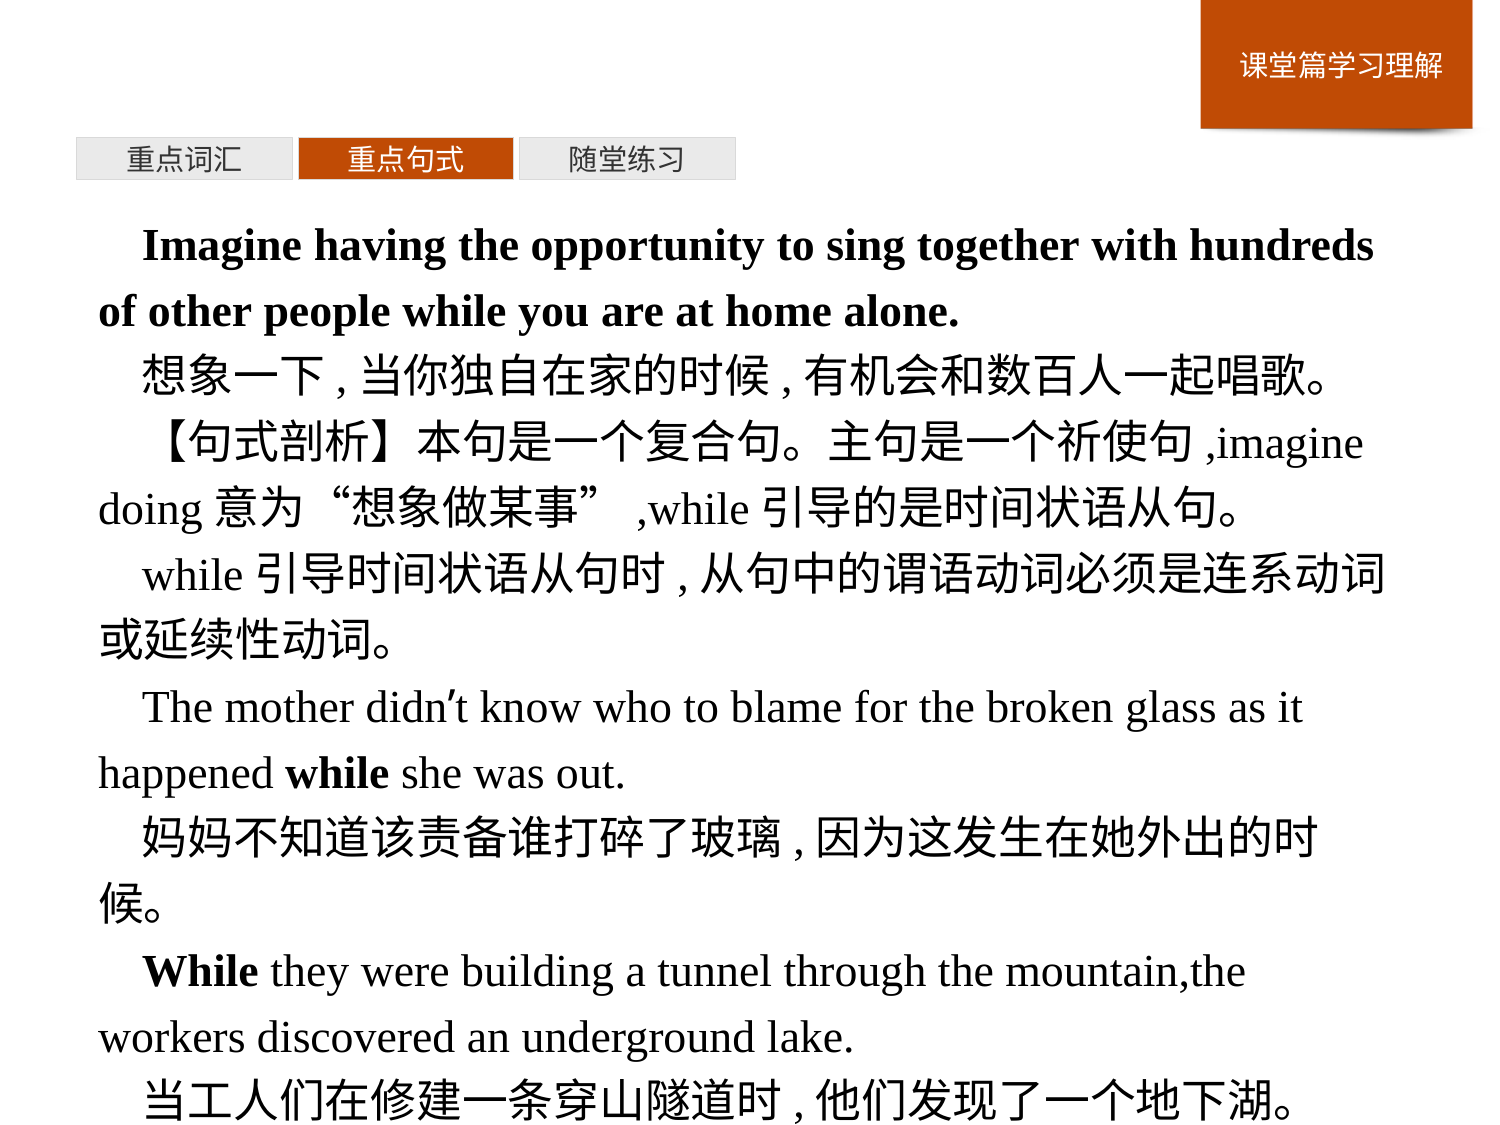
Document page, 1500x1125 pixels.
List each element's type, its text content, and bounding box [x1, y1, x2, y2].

text_box Imagine having the opportunity to sing together with hundreds of other people while you are at home alone. 想象一下,当你独自在家的时候,有机会和数百人一起唱歌。 【句式剖析】本句是一个复合句。主句是一个祈使句,imagine doing意为“想象做某事”,while引导的是时间状语从句。 while引导时间状语从句时,从句中的谓语动词必须是连系动词或延续性动词。 The mother didn’t know who to blame for the broken glass as it happened while she was out. 妈妈不知道该责备谁打碎了玻璃,因为这发生在她外出的时候。 While they were building a tunnel through the mountain,the workers discovered an underground lake. 当工人们在修建一条穿山隧道时,他们发现了一个地下湖。 [83, 196, 1417, 1125]
text_box 随堂练习 [518, 135, 737, 182]
picture [1200, 0, 1490, 140]
text_box 重点词汇 [75, 135, 294, 182]
text_box 重点句式 [296, 135, 516, 182]
